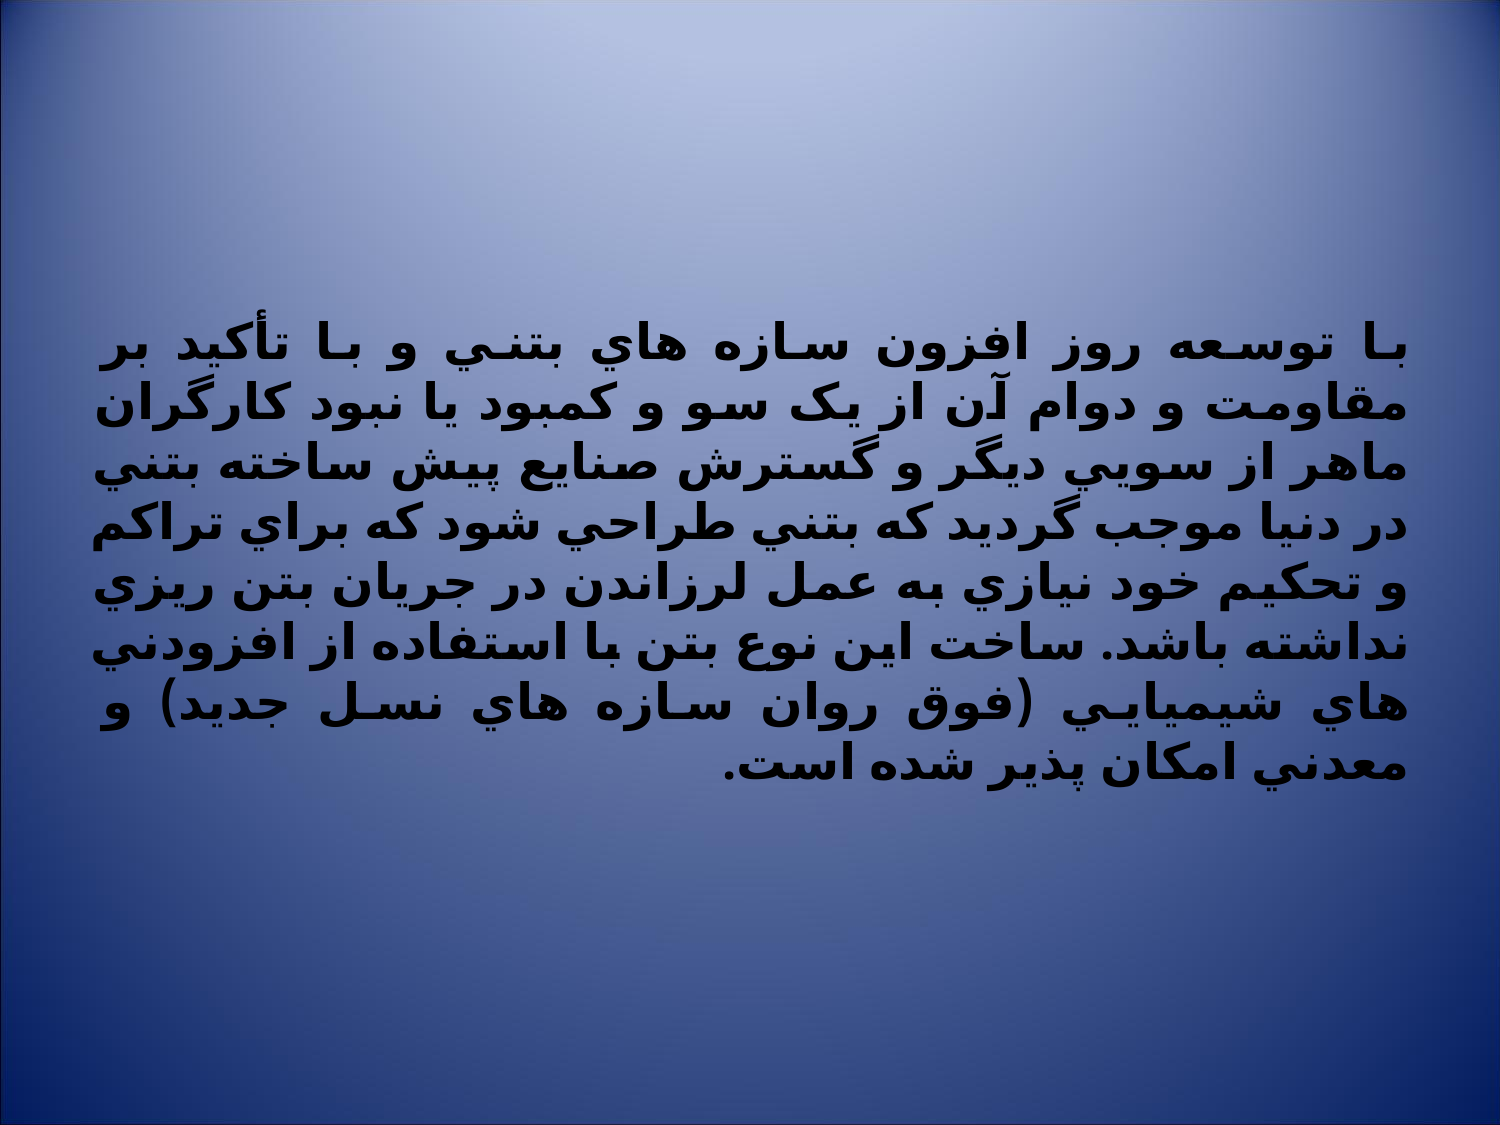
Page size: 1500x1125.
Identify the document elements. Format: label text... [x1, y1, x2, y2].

picture [0, 0, 1500, 1125]
list با توسعه روز افزون سازه هاي بتني و با تأکيد بر مقاومت و دوام آن از يک سو و کمبود يا نبود کارگران ماهر از سويي ديگر و گسترش صنايع پيش ساخته بتني در دنيا موجب گرديد که بتني طراحي شود که براي تراکم و تحکيم خود نيازي به عمل لرزاندن در جريان بتن ريزي نداشته باشد. ساخت اين نوع بتن با استفاده از افزودني هاي شيميايي (فوق روان سازه هاي نسل جديد) و معدني امکان پذير شده است. [75, 82, 1425, 1067]
